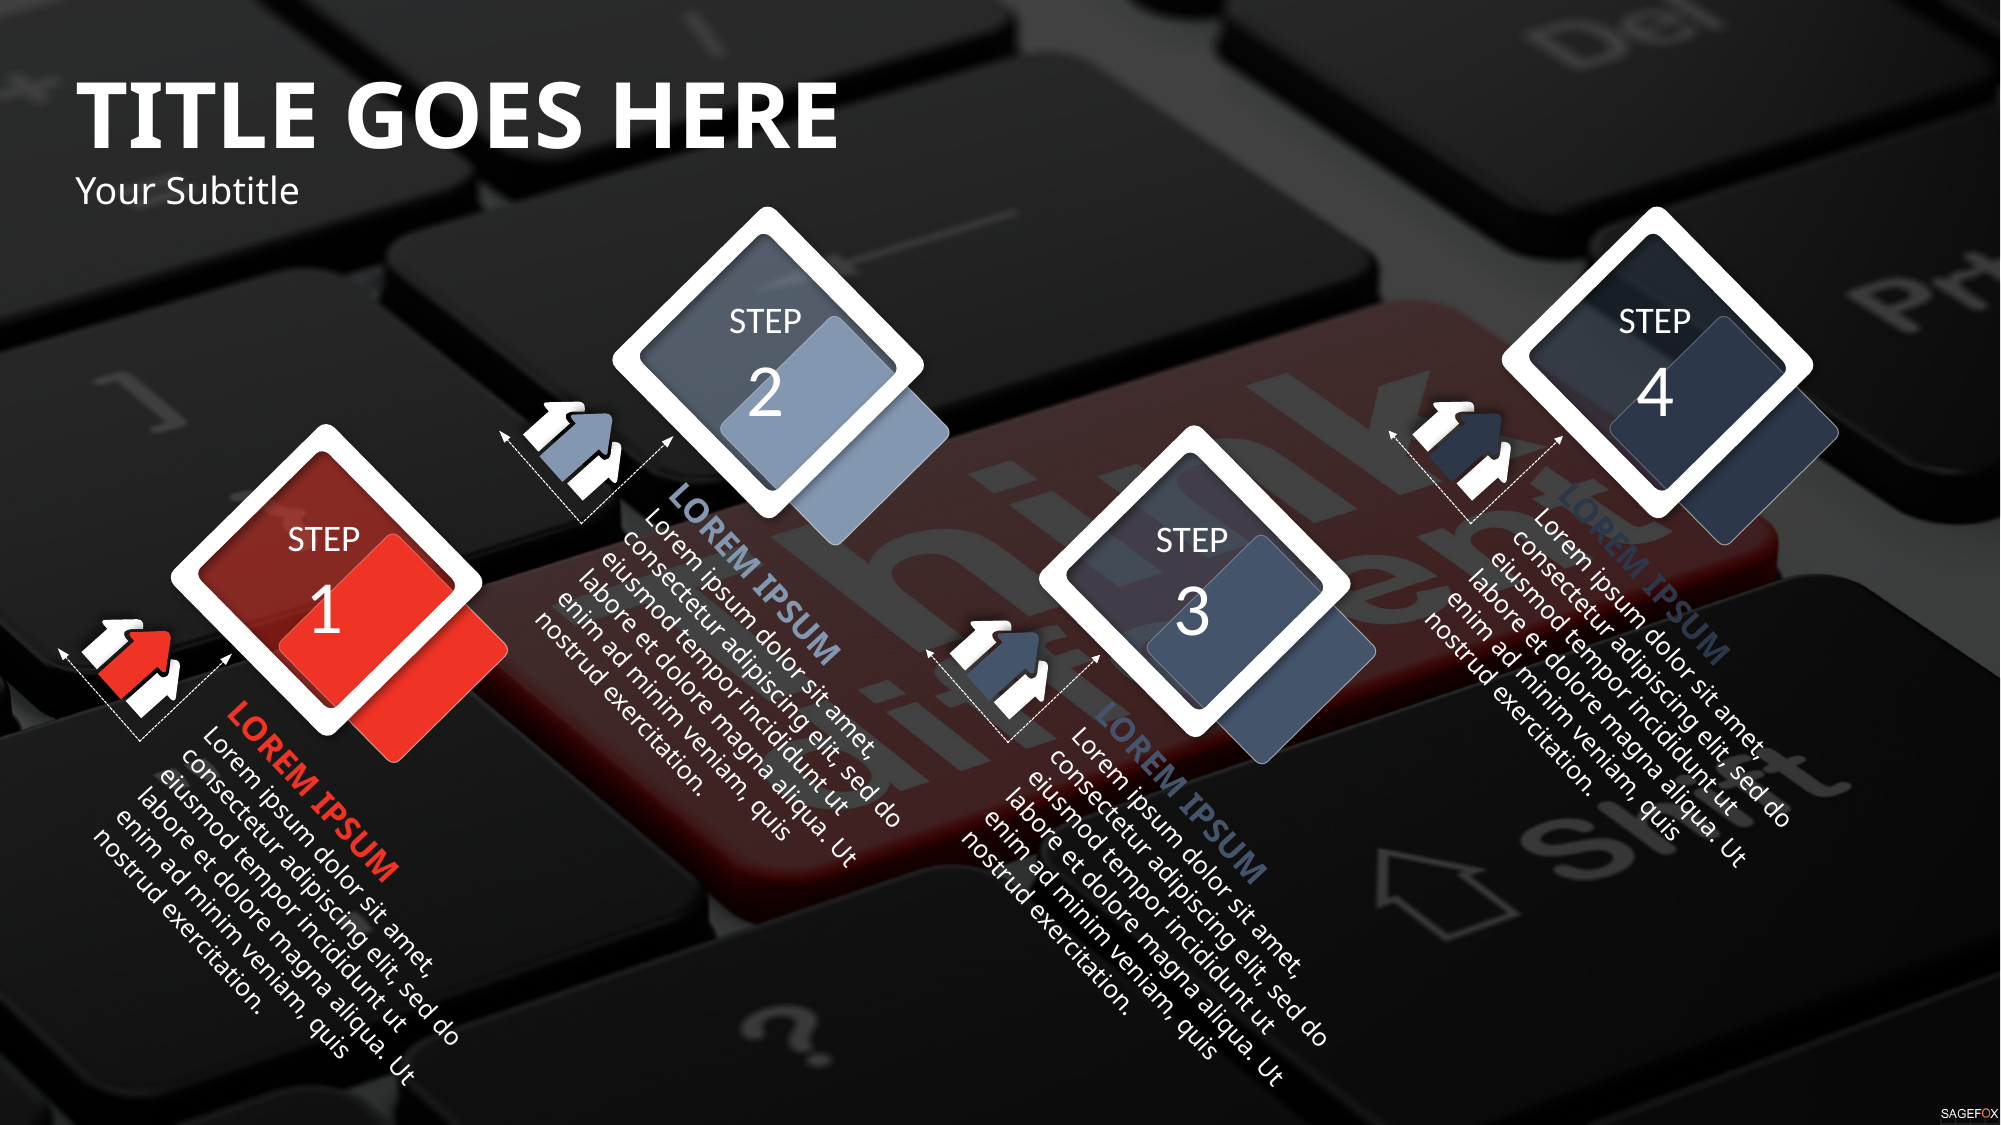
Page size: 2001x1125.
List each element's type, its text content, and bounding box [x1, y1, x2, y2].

text_box [354, 611, 509, 764]
picture [0, 0, 2001, 1125]
text_box LOREM IPSUM Lorem ipsum dolor sit amet, consectetur adipiscing elit, sed do eiusmod tempor incididunt ut labore et dolore magna aliqua. Ut enim ad minim veniam, quis nostrud exercitation. [519, 477, 992, 947]
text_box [499, 387, 674, 525]
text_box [57, 604, 233, 742]
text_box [1082, 466, 1308, 696]
text_box [1222, 611, 1377, 765]
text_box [655, 247, 881, 477]
text_box LOREM IPSUM Lorem ipsum dolor sit amet, consectetur adipiscing elit, sed do eiusmod tempor incididunt ut labore et dolore magna aliqua. Ut enim ad minim veniam, quis nostrud exercitation. [946, 696, 1419, 1125]
text_box [795, 392, 951, 546]
text_box LOREM IPSUM Lorem ipsum dolor sit amet, consectetur adipiscing elit, sed do eiusmod tempor incididunt ut labore et dolore magna aliqua. Ut enim ad minim veniam, quis nostrud exercitation. [78, 695, 550, 1125]
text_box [925, 606, 1101, 743]
text_box TITLE GOES HERE Your Subtitle [60, 49, 1036, 220]
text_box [1388, 387, 1563, 525]
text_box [1545, 247, 1771, 477]
text_box [1685, 393, 1840, 546]
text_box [214, 465, 440, 695]
text_box LOREM IPSUM Lorem ipsum dolor sit amet, consectetur adipiscing elit, sed do eiusmod tempor incididunt ut labore et dolore magna aliqua. Ut enim ad minim veniam, quis nostrud exercitation. [1408, 477, 1881, 947]
